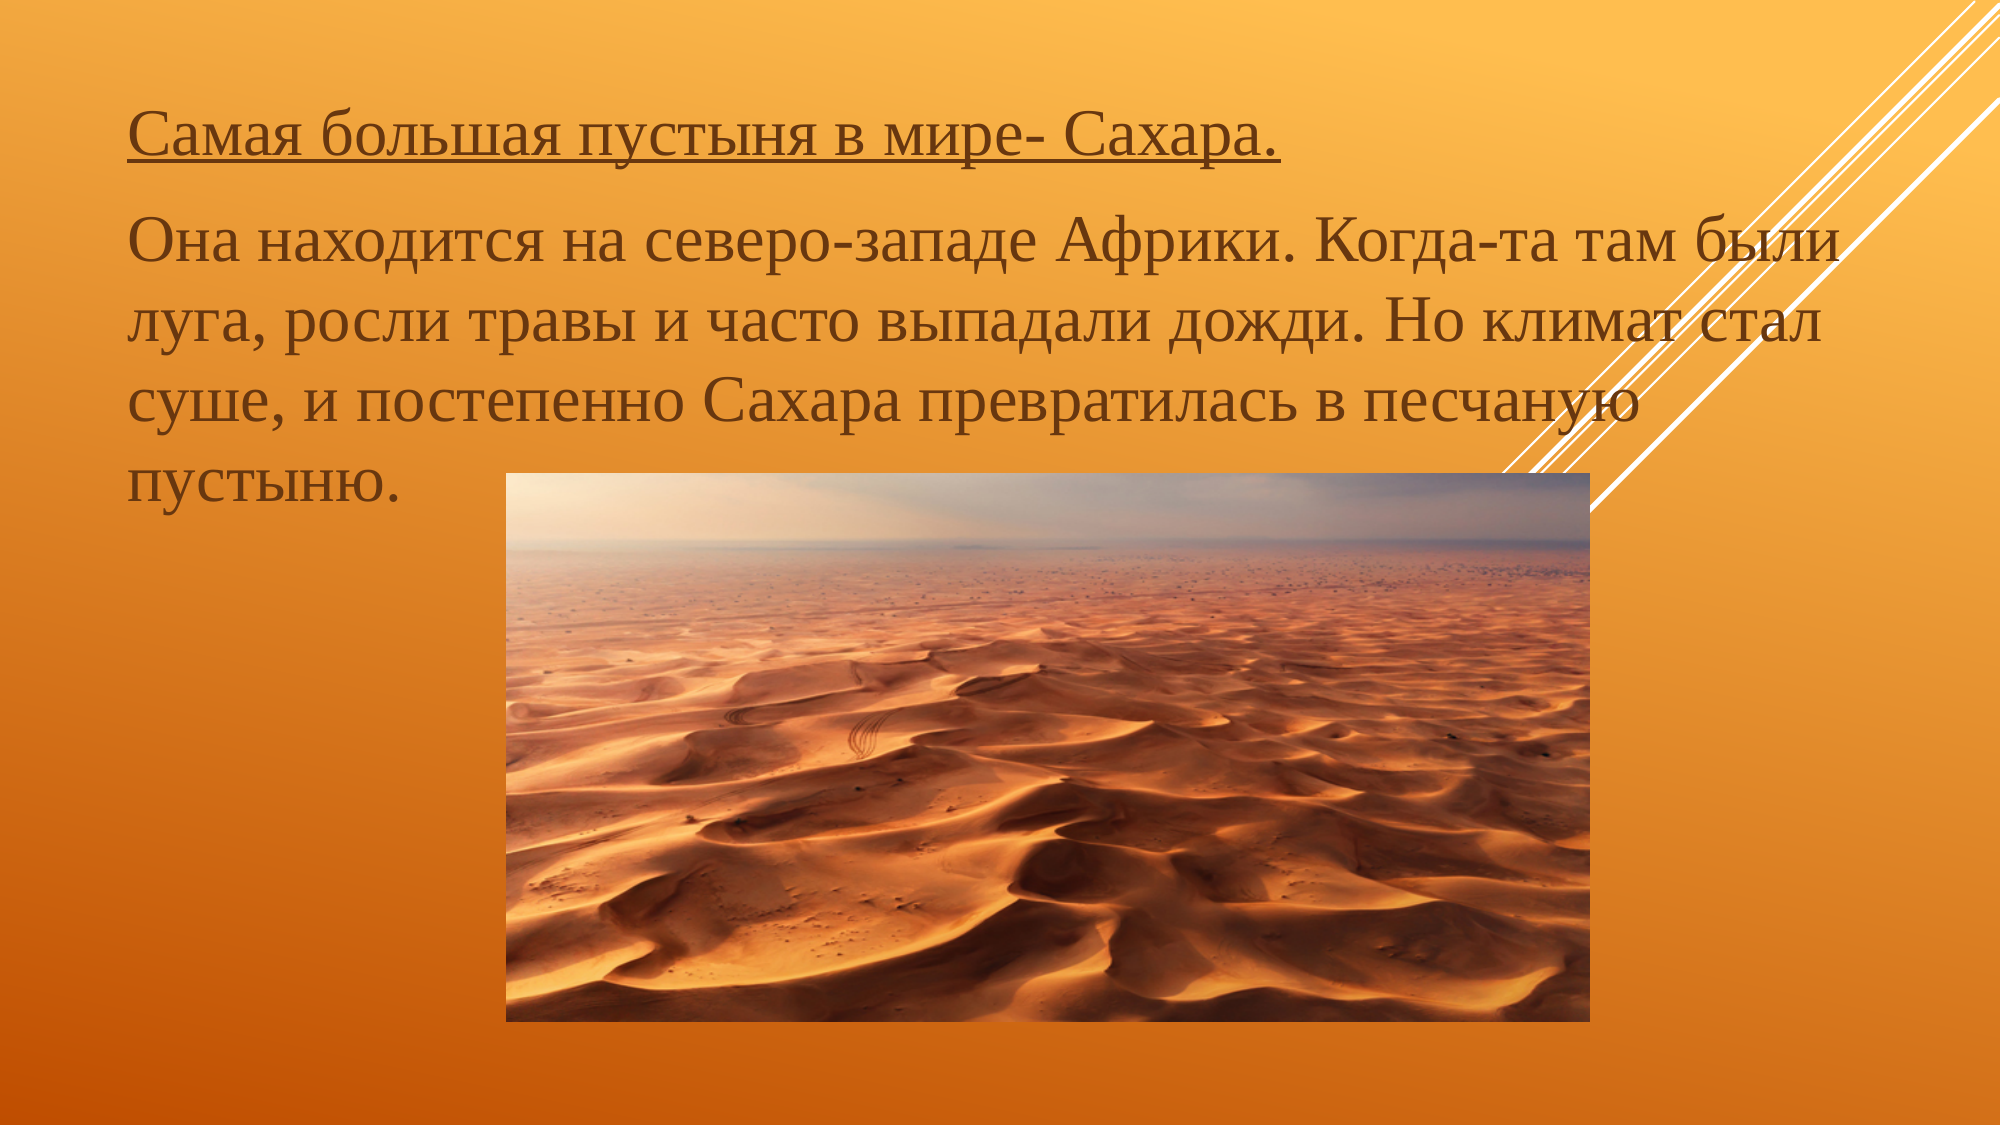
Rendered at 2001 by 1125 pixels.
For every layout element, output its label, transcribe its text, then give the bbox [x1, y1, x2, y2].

picture [506, 473, 1590, 1023]
subtitle Самая большая пустыня в мире- Сахара. Она находится на северо-западе Африки. Когда-та там были луга, росли травы и часто выпадали дожди. Но климат стал суше, и постепенно Сахара превратилась в песчаную пустыню. [112, 80, 1895, 1023]
